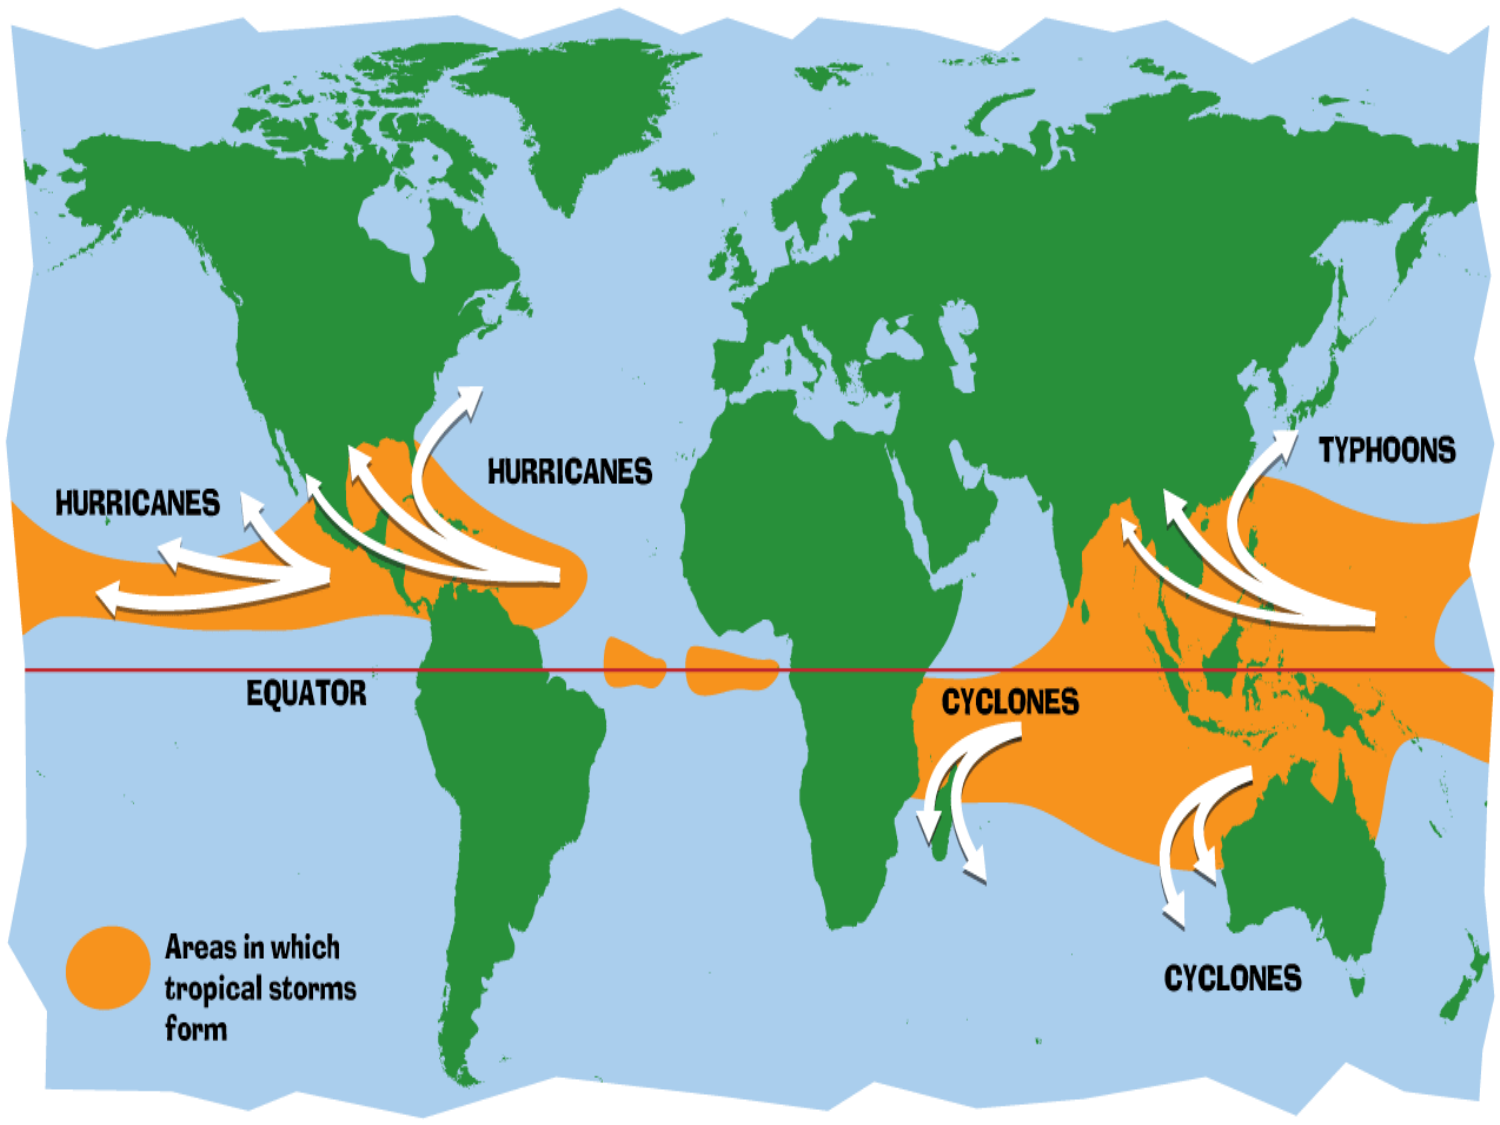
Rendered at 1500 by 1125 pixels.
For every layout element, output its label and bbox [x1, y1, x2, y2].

list [0, 0, 1500, 1125]
